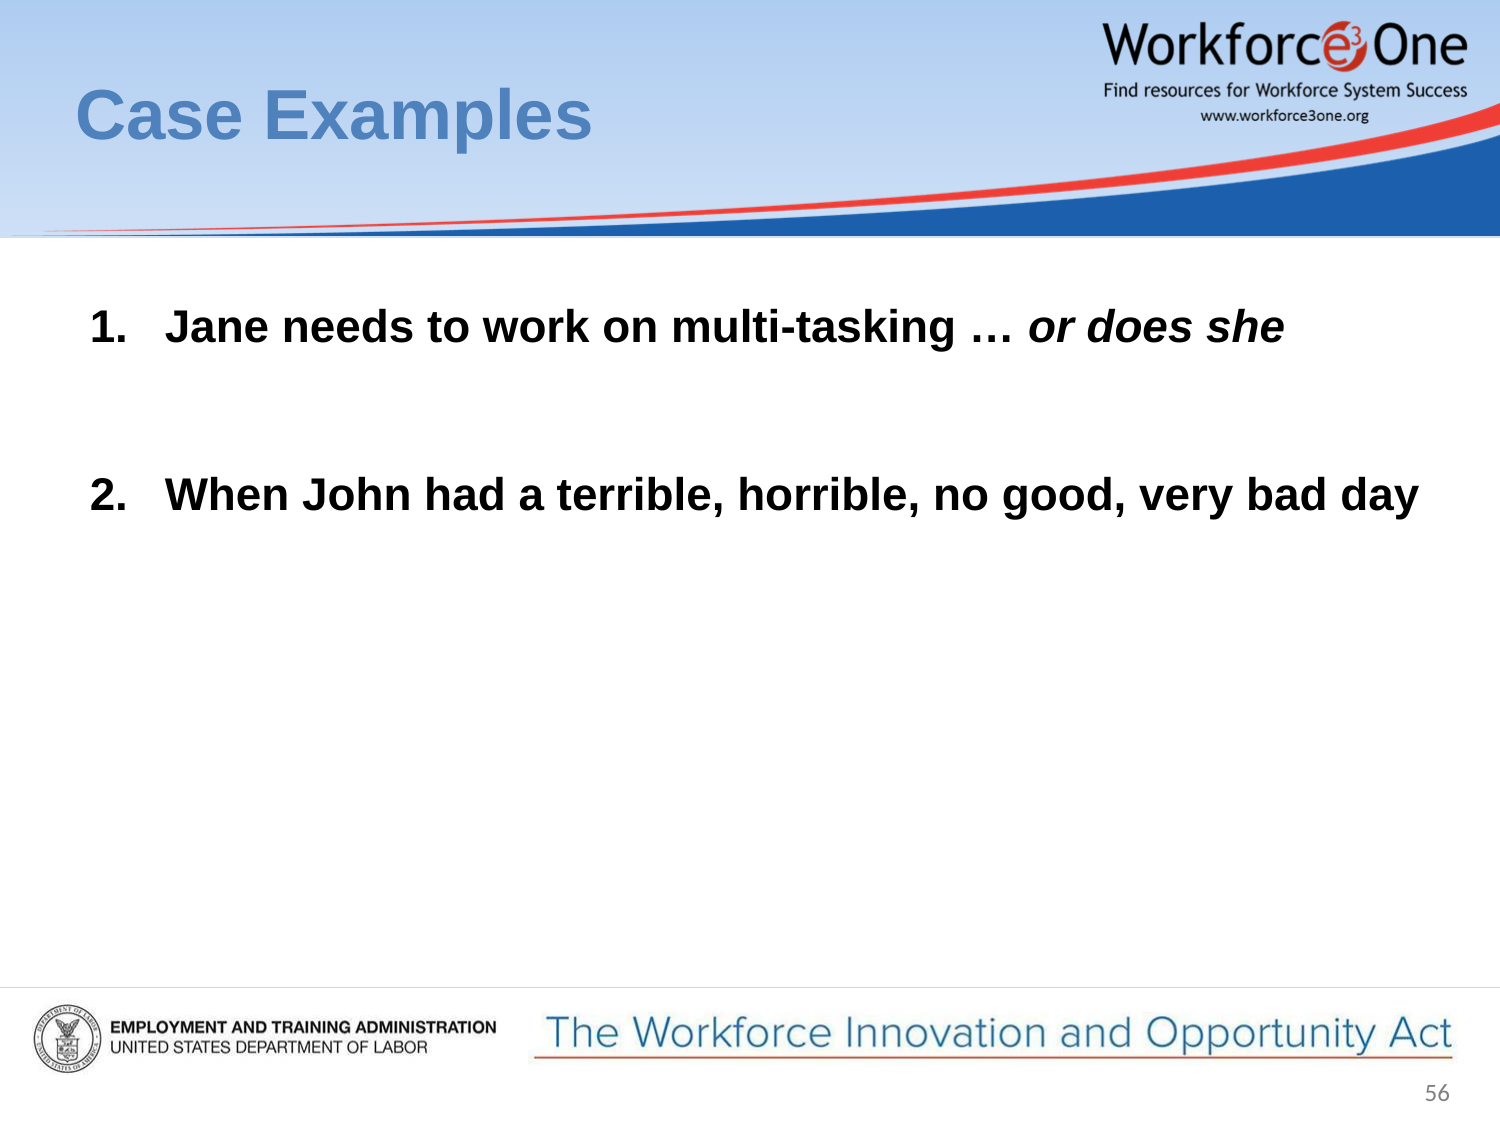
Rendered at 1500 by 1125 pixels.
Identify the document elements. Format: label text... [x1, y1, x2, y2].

title Case Examples [75, 45, 1088, 188]
picture [0, 1, 1500, 236]
picture [32, 999, 500, 1075]
text_box Jane needs to work on multi-tasking … or does she When John had a terrible, horrible, no good, very bad day [75, 289, 1450, 583]
picture [528, 999, 1466, 1067]
